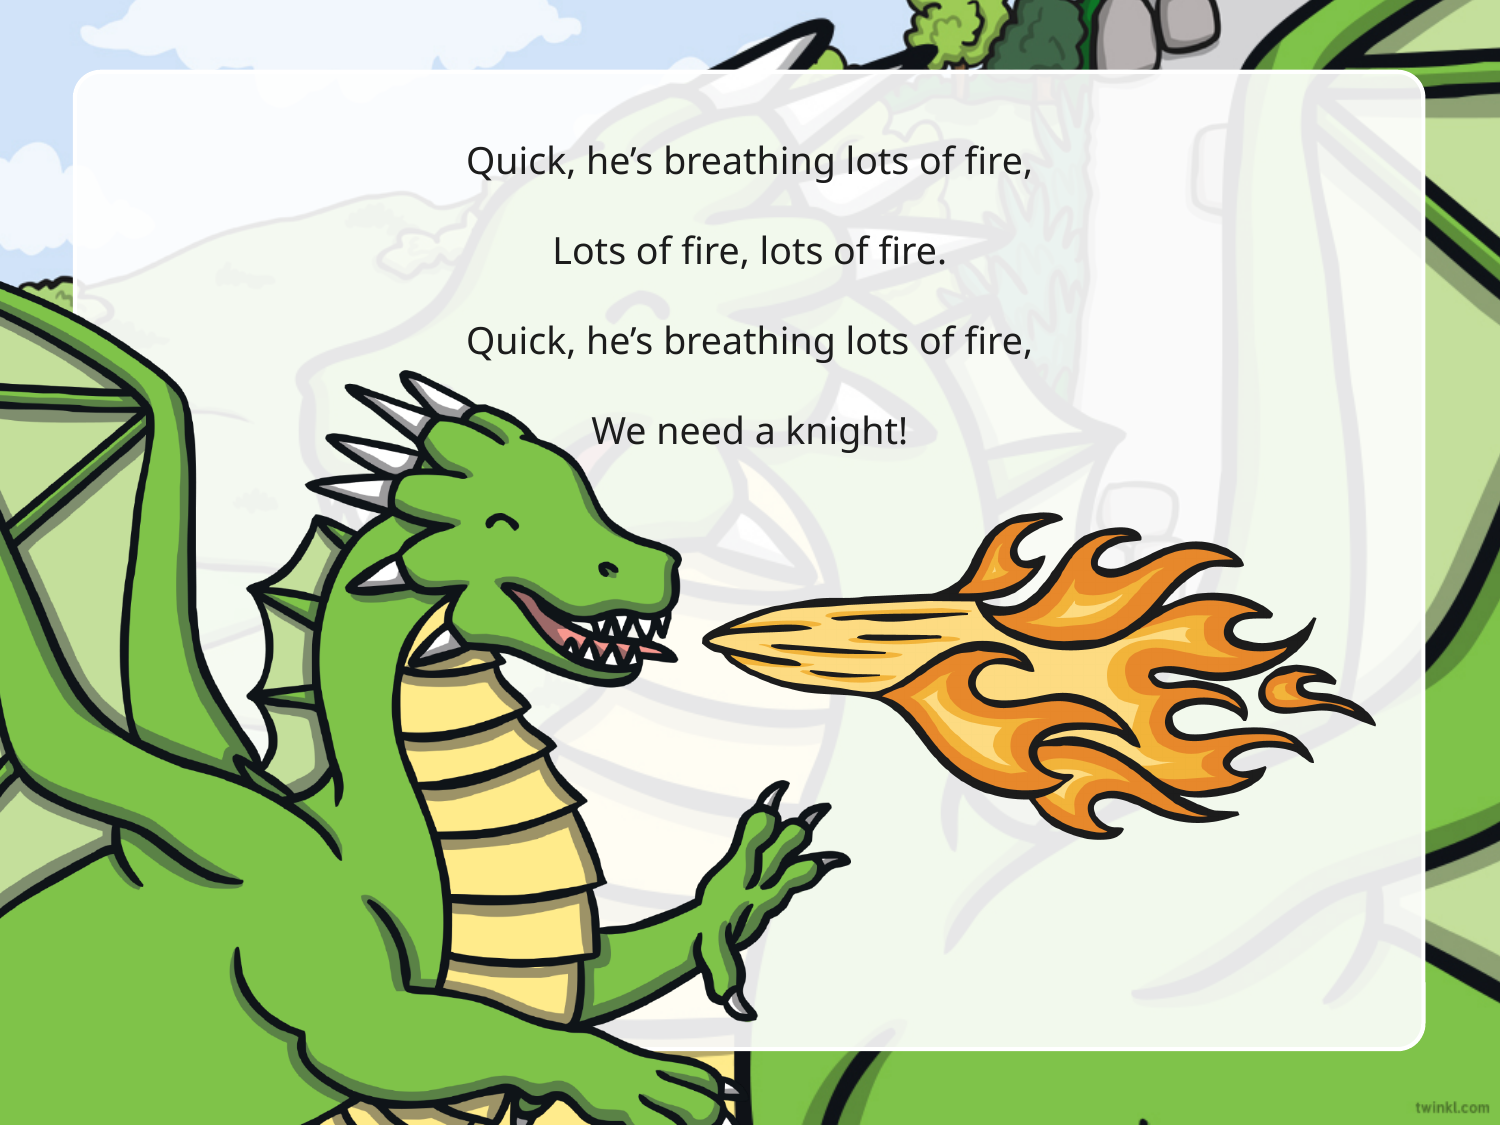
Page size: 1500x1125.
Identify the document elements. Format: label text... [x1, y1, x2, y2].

picture [0, 0, 1500, 1125]
text_box Quick, he’s breathing lots of fire, Lots of fire, lots of fire. Quick, he’s breathing lots of fire, We need a knight! [123, 125, 1376, 509]
